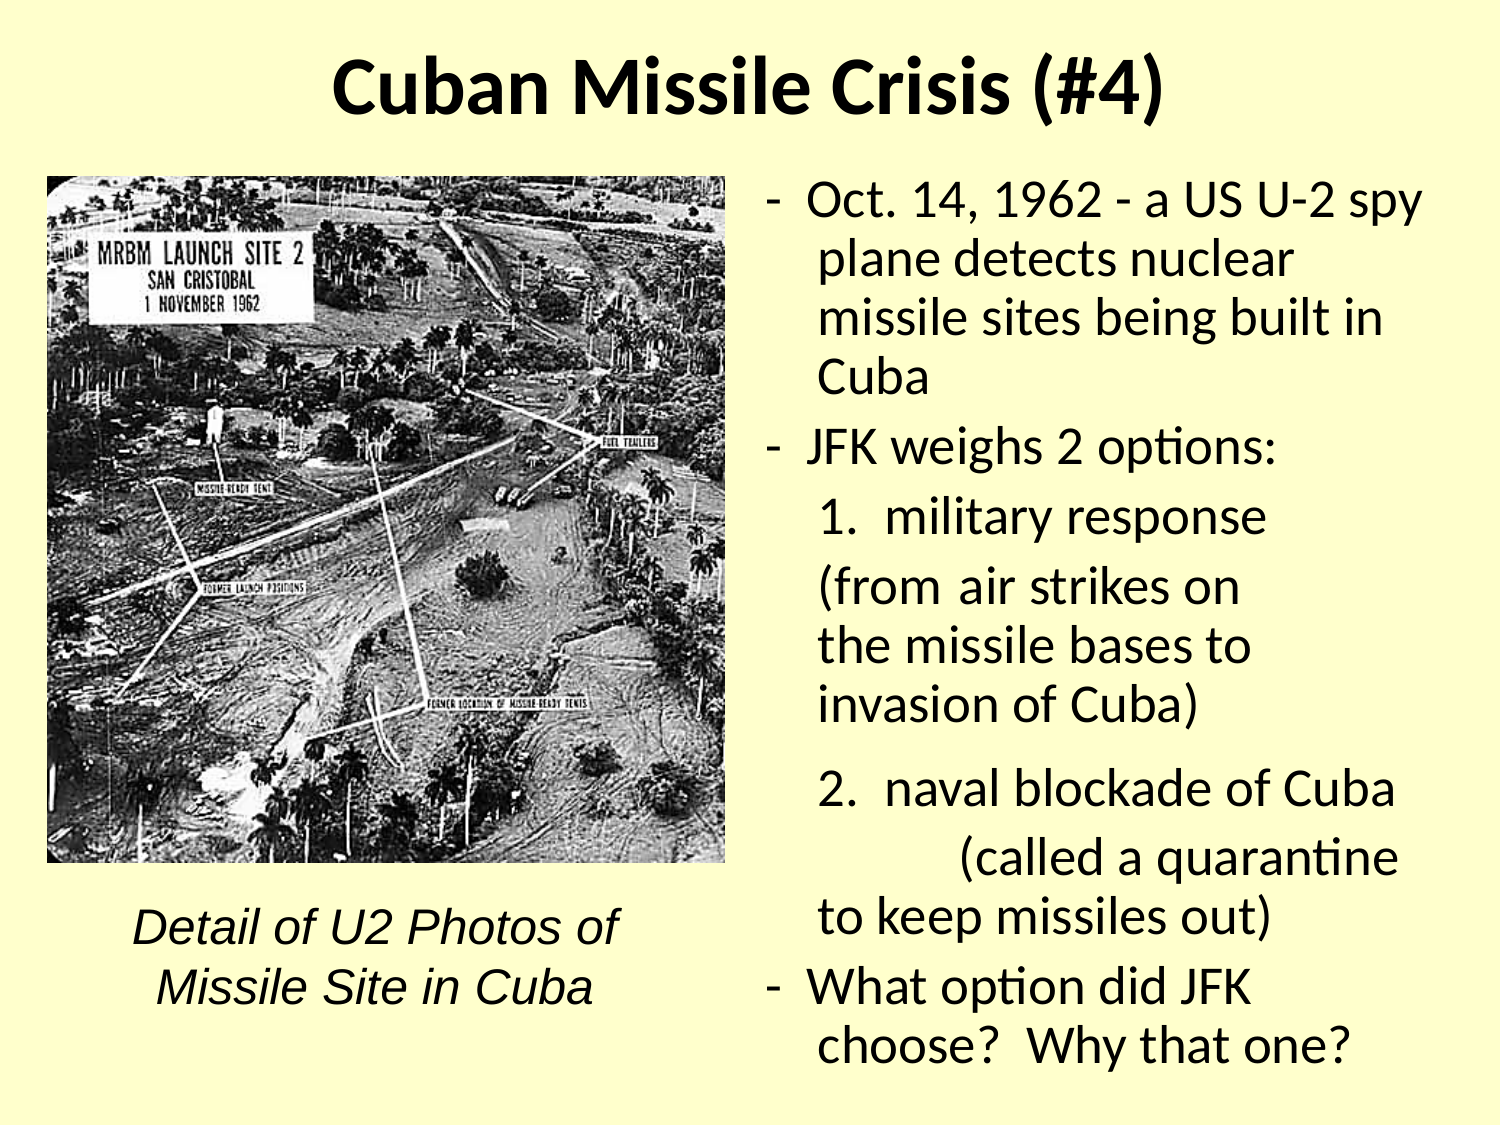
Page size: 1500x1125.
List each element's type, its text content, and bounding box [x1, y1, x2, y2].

text_box Detail of U2 Photos of Missile Site in Cuba [112, 887, 638, 1023]
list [47, 176, 725, 863]
list - Oct. 14, 1962 - a US U-2 spy plane detects nuclear missile sites being built in Cuba - JFK weighs 2 options: 1. military response (from air strikes on the missile bases to invasion of Cuba) 2. naval blockade of Cuba (called a quarantine to keep missiles out) - What option did JFK choose? Why that one? [750, 162, 1463, 1088]
title Cuban Missile Crisis (#4) [75, 12, 1425, 150]
